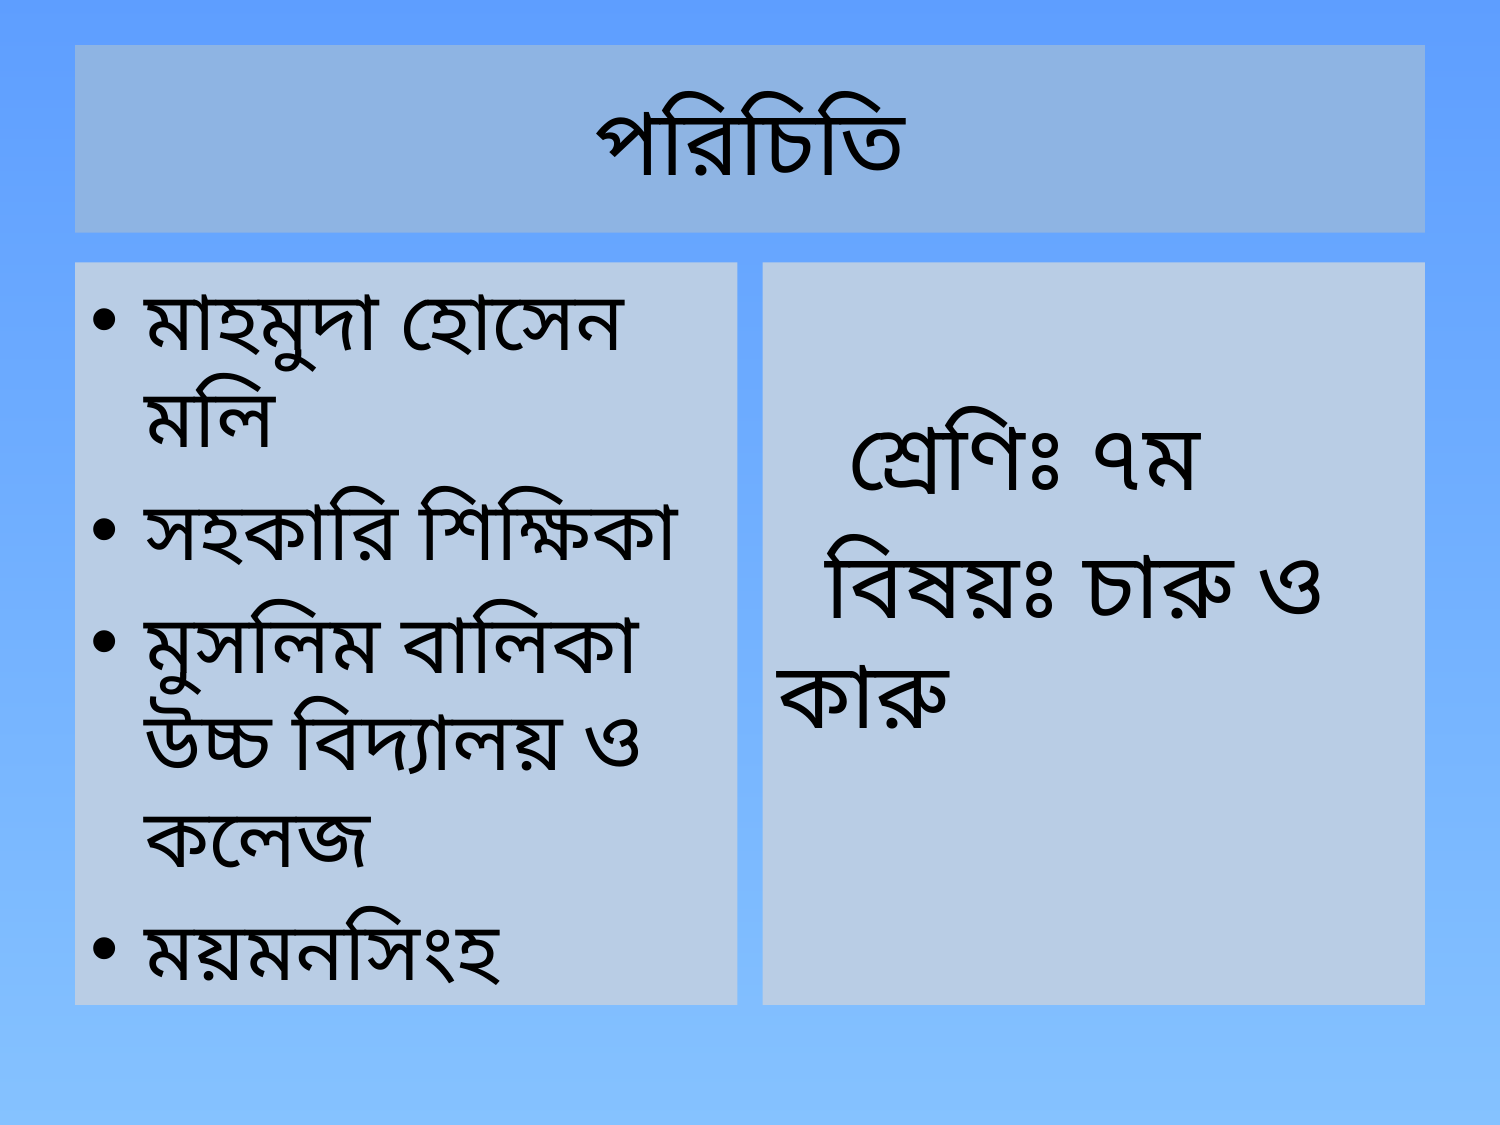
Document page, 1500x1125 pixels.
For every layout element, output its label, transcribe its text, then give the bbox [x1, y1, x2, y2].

list মাহমুদা হোসেন মলি সহকারি শিক্ষিকা মুসলিম বালিকা উচ্চ বিদ্যালয় ও কলেজ ময়মনসিংহ [75, 262, 738, 1005]
title পরিচিতি [75, 45, 1425, 233]
list শ্রেণিঃ ৭ম বিষয়ঃ চারু ও কারু [762, 262, 1425, 1005]
